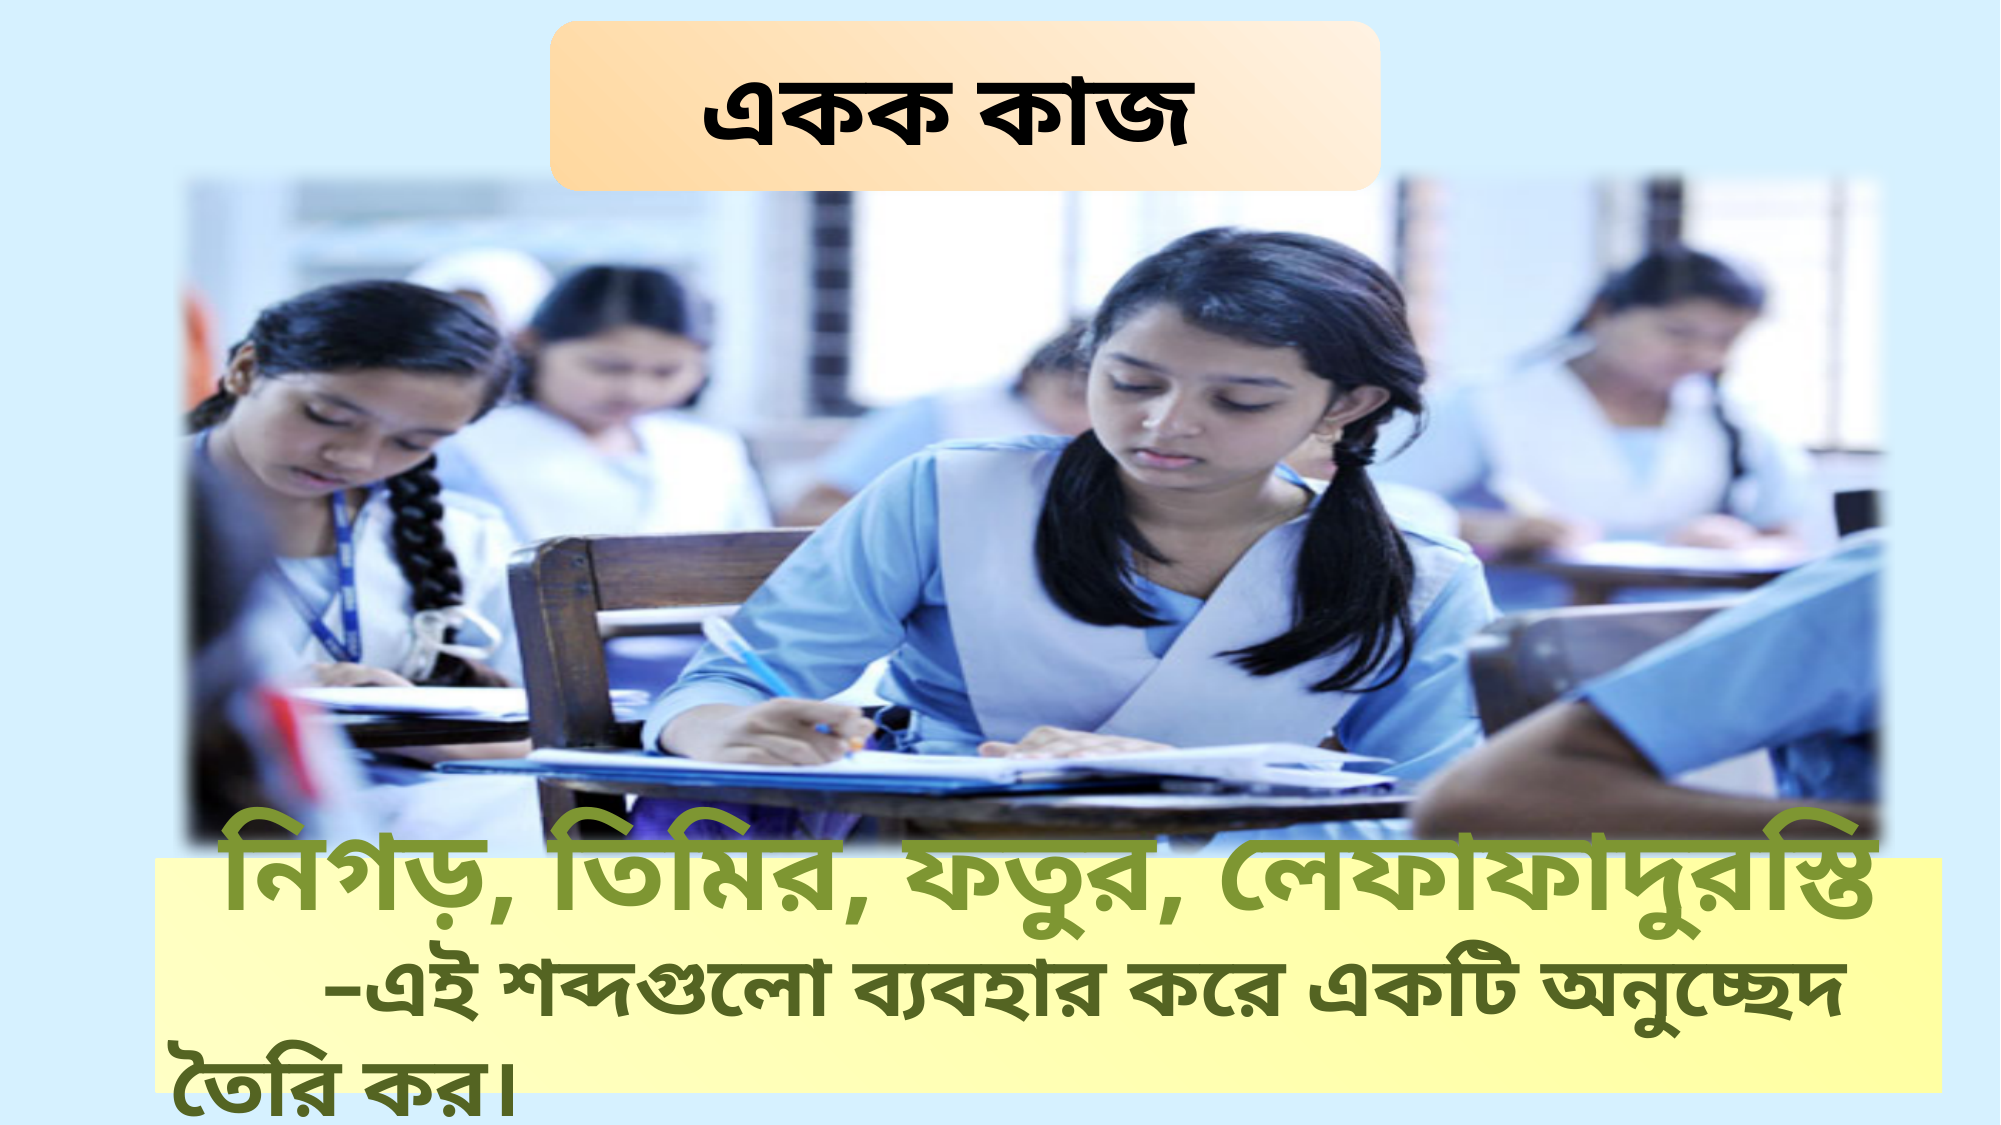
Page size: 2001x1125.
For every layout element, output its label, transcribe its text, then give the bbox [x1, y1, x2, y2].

text_box একক কাজ [549, 20, 1382, 165]
picture [173, 165, 1895, 859]
text_box নিগড়, তিমির, ফতুর, লেফাফাদুরস্তি –এই শব্দগুলো ব্যবহার করে একটি অনুচ্ছেদ তৈরি কর। [155, 857, 1943, 1093]
